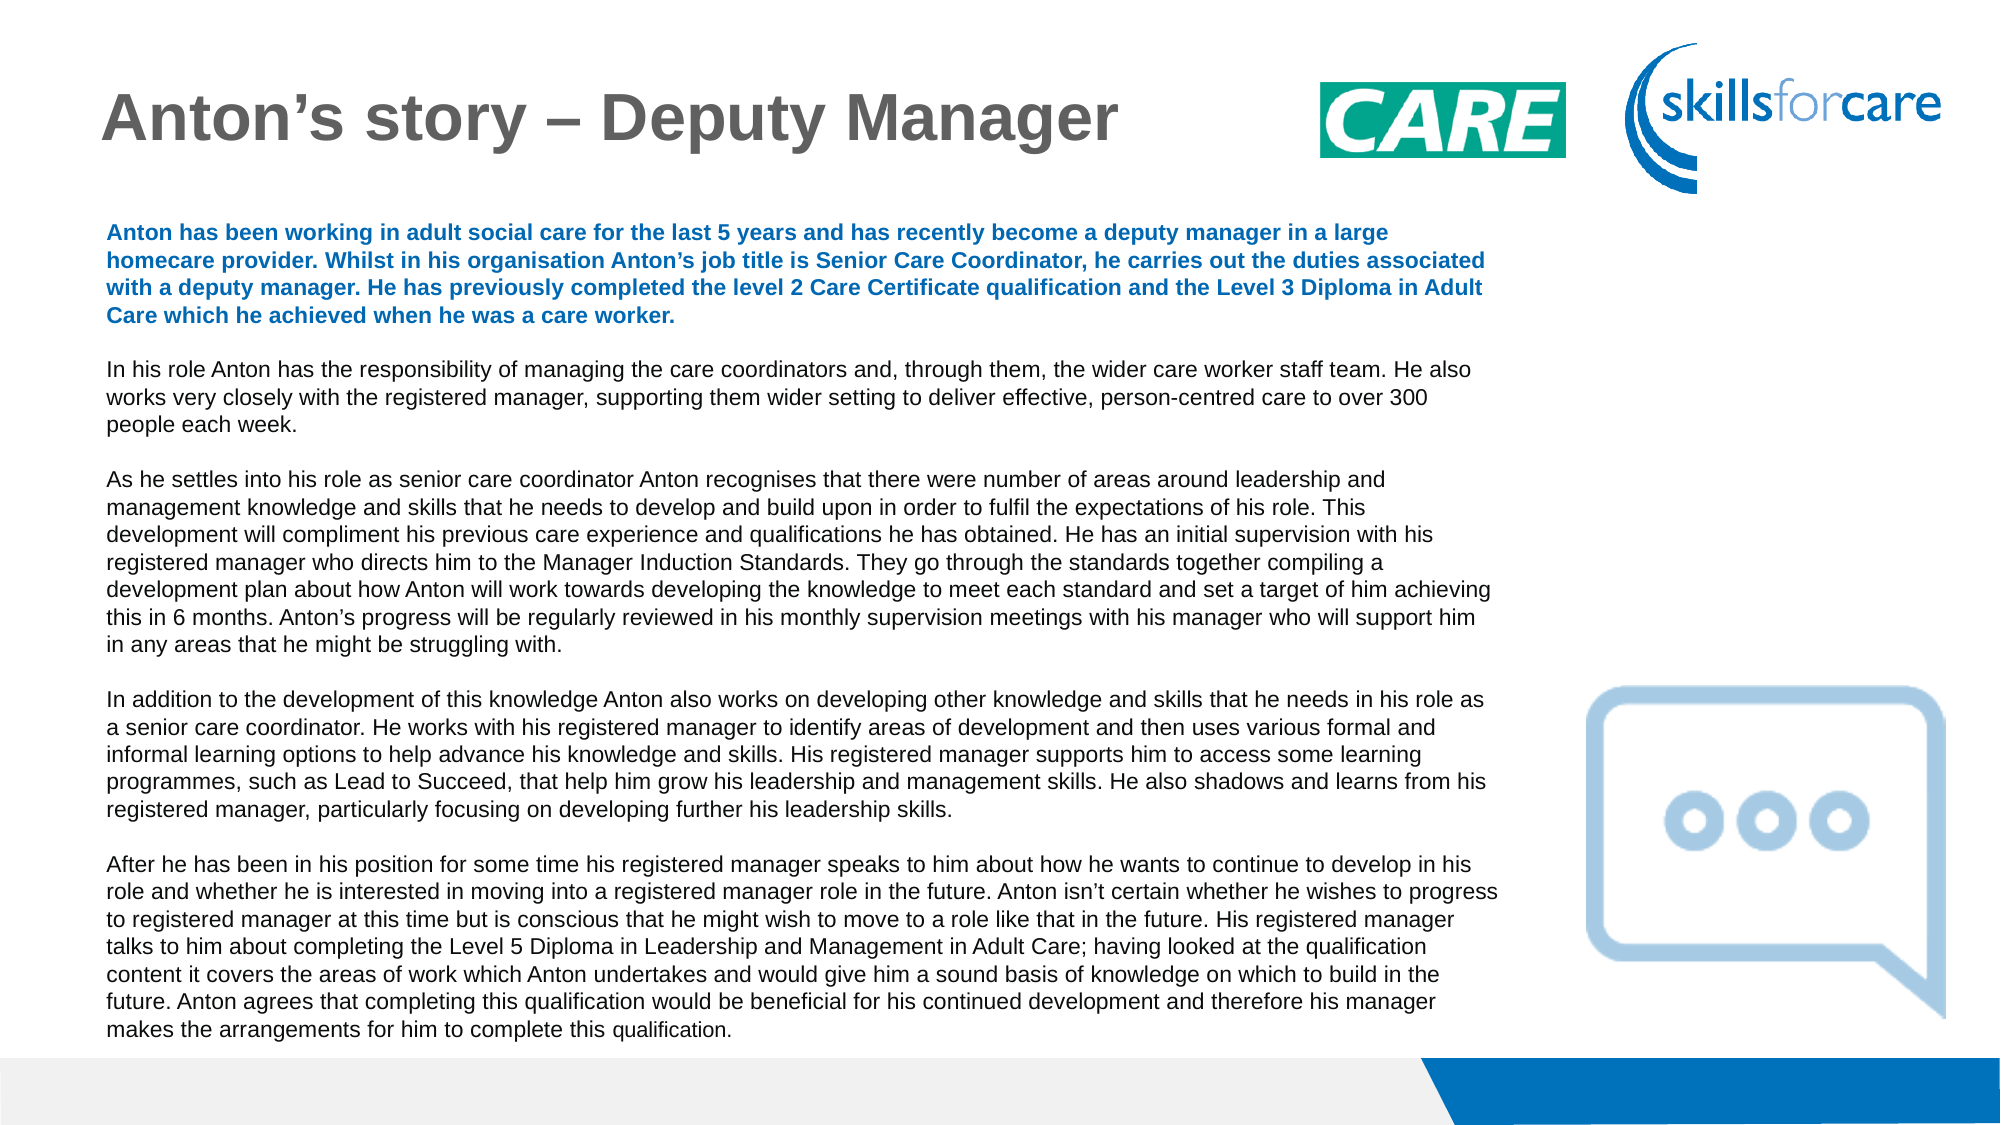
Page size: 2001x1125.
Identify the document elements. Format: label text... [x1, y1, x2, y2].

list Anton’s story – Deputy Manager [85, 75, 1422, 176]
picture [1422, 82, 1566, 158]
picture [1625, 43, 1941, 194]
text_box Anton has been working in adult social care for the last 5 years and has recently become a deputy manager in a large homecare provider. Whilst in his organisation Anton’s job title is Senior Care Coordinator, he carries out the duties associated with a deputy manager. He has previously completed the level 2 Care Certificate qualification and the Level 3 Diploma in Adult Care which he achieved when he was a care worker. In his role Anton has the responsibility of managing the care coordinators and, through them, the wider care worker staff team. He also works very closely with the registered manager, supporting them wider setting to deliver effective, person-centred care to over 300 people each week. As he settles into his role as senior care coordinator Anton recognises that there were number of areas around leadership and management knowledge and skills that he needs to develop and build upon in order to fulfil the expectations of his role. This development will compliment his previous care experience and qualifications he has obtained. He has an initial supervision with his registered manager who directs him to the Manager Induction Standards. They go through the standards together compiling a development plan about how Anton will work towards developing the knowledge to meet each standard and set a target of him achieving this in 6 months. Anton’s progress will be regularly reviewed in his monthly supervision meetings with his manager who will support him in any areas that he might be struggling with. In addition to the development of this knowledge Anton also works on developing other knowledge and skills that he needs in his role as a senior care coordinator. He works with his registered manager to identify areas of development and then uses various formal and informal learning options to help advance his knowledge and skills. His registered manager supports him to access some learning programmes, such as Lead to Succeed, that help him grow his leadership and management skills. He also shadows and learns from his registered manager, particularly focusing on developing further his leadership skills. After he has been in his position for some time his registered manager speaks to him about how he wants to continue to develop in his role and whether he is interested in moving into a registered manager role in the future. Anton isn’t certain whether he wishes to progress to registered manager at this time but is conscious that he might wish to move to a role like that in the future. His registered manager talks to him about completing the Level 5 Diploma in Leadership and Management in Adult Care; having looked at the qualification content it covers the areas of work which Anton undertakes and would give him a sound basis of knowledge on which to build in the future. Anton agrees that completing this qualification would be beneficial for his continued development and therefore his manager makes the arrangements for him to complete this qualification. [91, 210, 1515, 1049]
table_header Stages of skills development [1586, 685, 1946, 1019]
